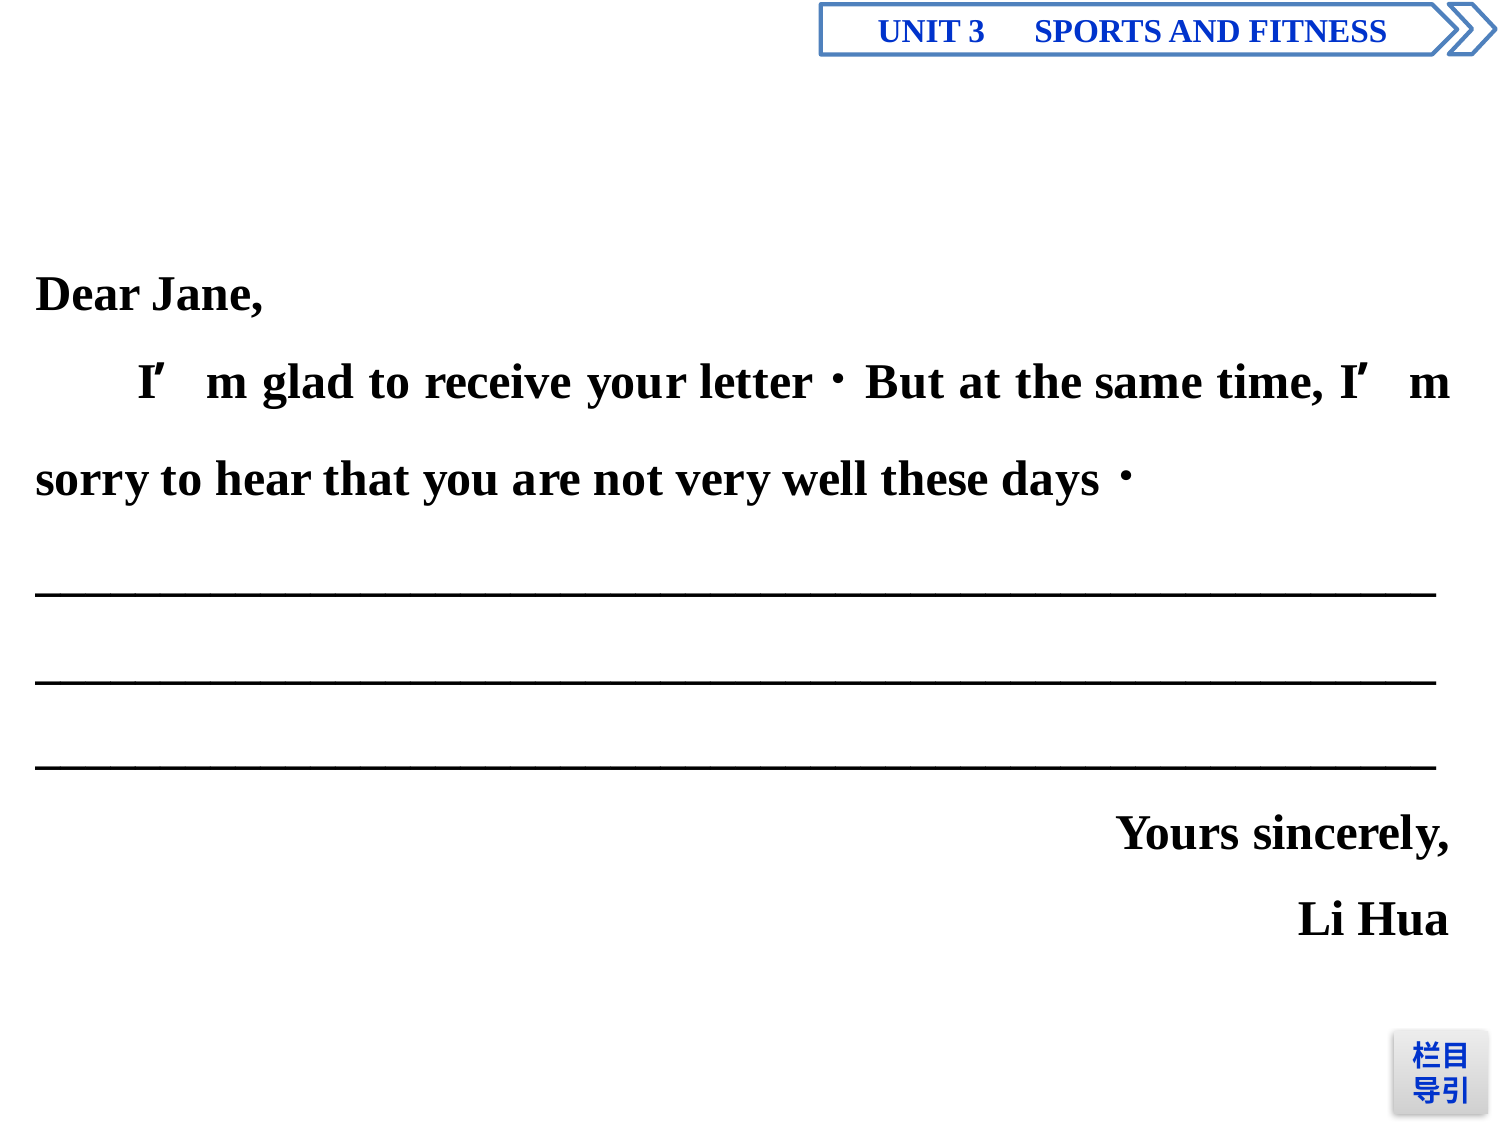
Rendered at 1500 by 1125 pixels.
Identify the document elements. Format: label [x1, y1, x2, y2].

text_box [35, 263, 1466, 977]
